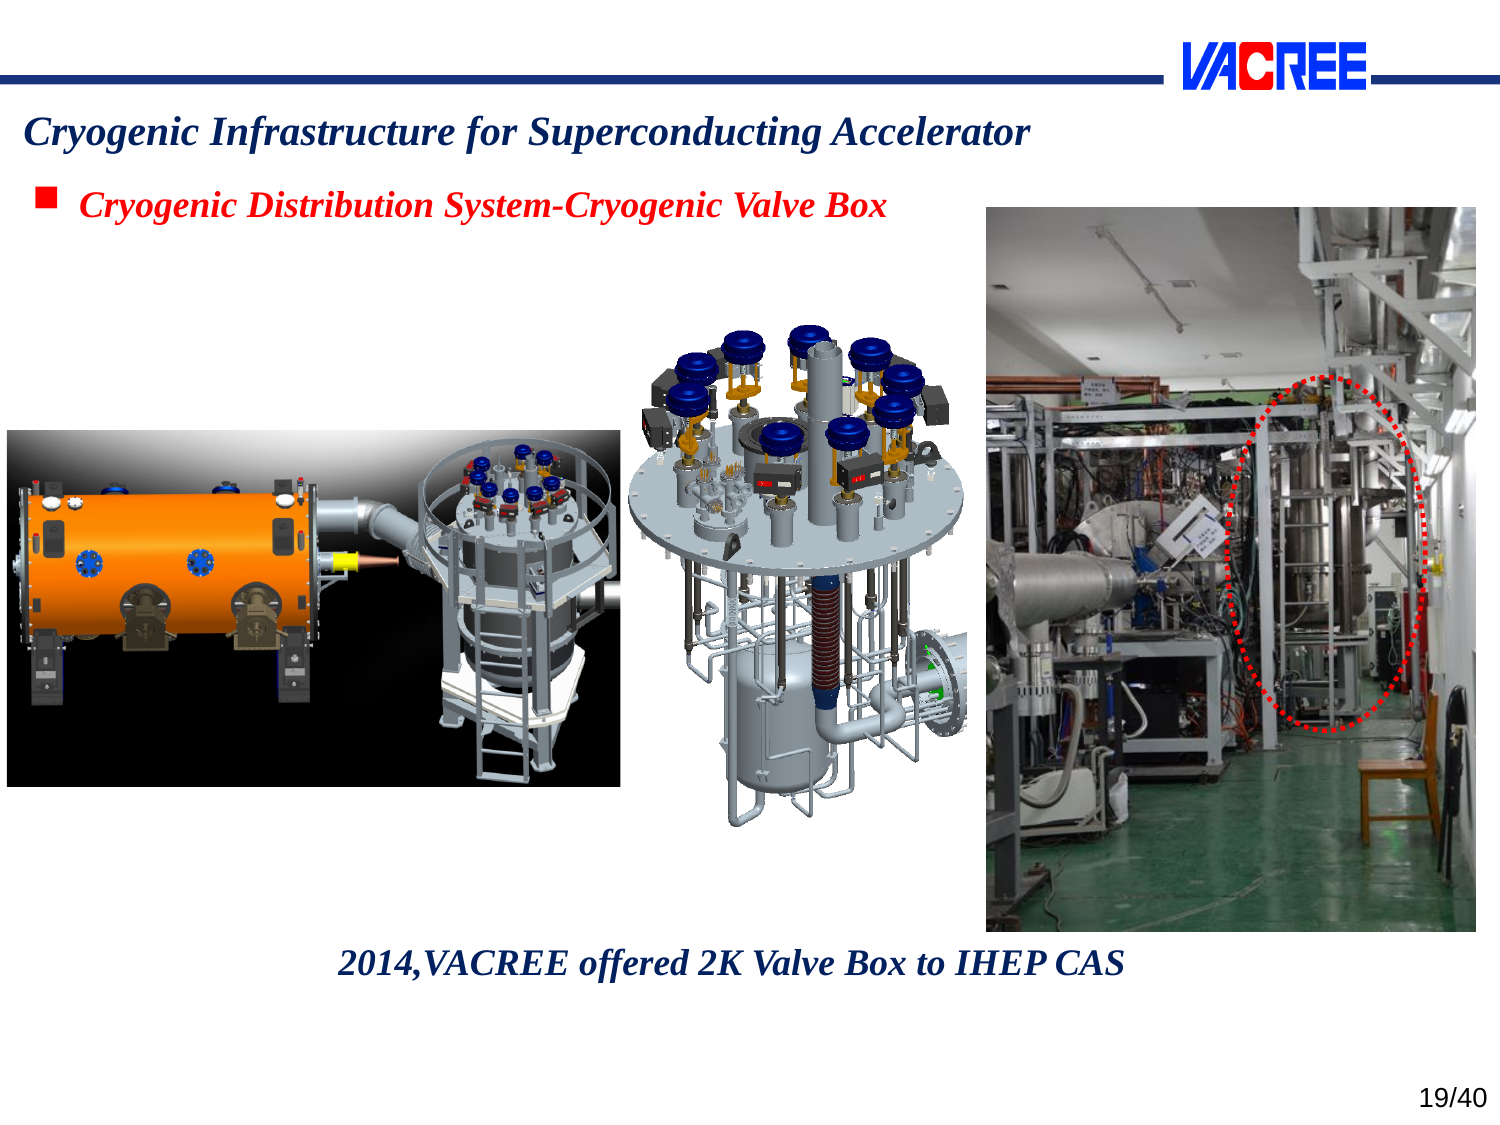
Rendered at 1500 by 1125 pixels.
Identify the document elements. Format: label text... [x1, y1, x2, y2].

text_box Cryogenic Distribution System-Cryogenic Valve Box [17, 172, 904, 233]
text_box Cryogenic Infrastructure for Superconducting Accelerator [8, 96, 1047, 162]
text_box 2014,VACREE offered 2K Valve Box to IHEP CAS [323, 930, 1142, 990]
picture [985, 206, 1477, 933]
slide_number 19/40 [1404, 1072, 1500, 1125]
picture [6, 324, 968, 831]
picture [1183, 42, 1366, 90]
